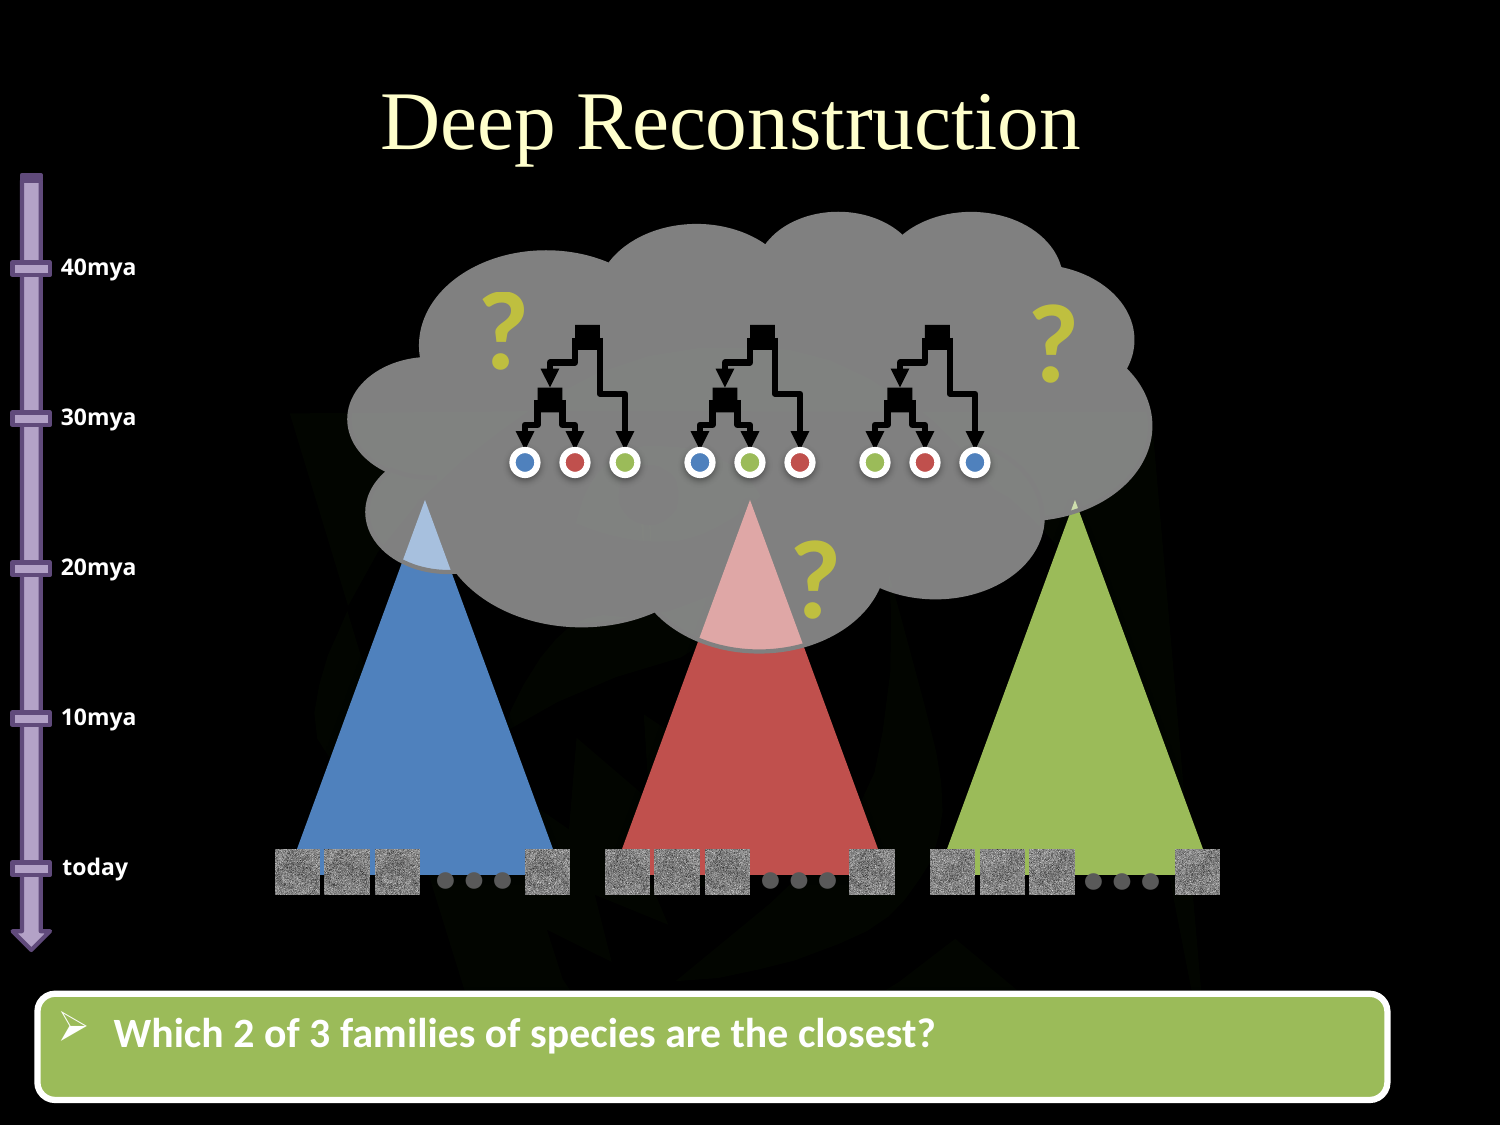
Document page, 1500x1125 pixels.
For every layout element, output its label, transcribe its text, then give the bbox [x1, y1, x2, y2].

picture [374, 849, 421, 896]
picture [324, 849, 371, 896]
picture [929, 849, 976, 896]
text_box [289, 347, 1204, 1099]
picture [604, 849, 651, 896]
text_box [349, 212, 1151, 651]
text_box Which 2 of 3 families of species are the closest? [1206, 990, 1391, 1104]
picture [704, 849, 751, 896]
picture [274, 849, 321, 896]
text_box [12, 174, 151, 951]
picture [1029, 849, 1076, 896]
picture [979, 849, 1026, 896]
text_box Deep Reconstruction [62, 0, 1400, 232]
picture [1174, 849, 1221, 896]
text_box Which 2 of 3 families of species are the closest? [34, 990, 286, 1104]
picture [524, 849, 571, 896]
picture [654, 849, 701, 896]
picture [849, 849, 896, 896]
